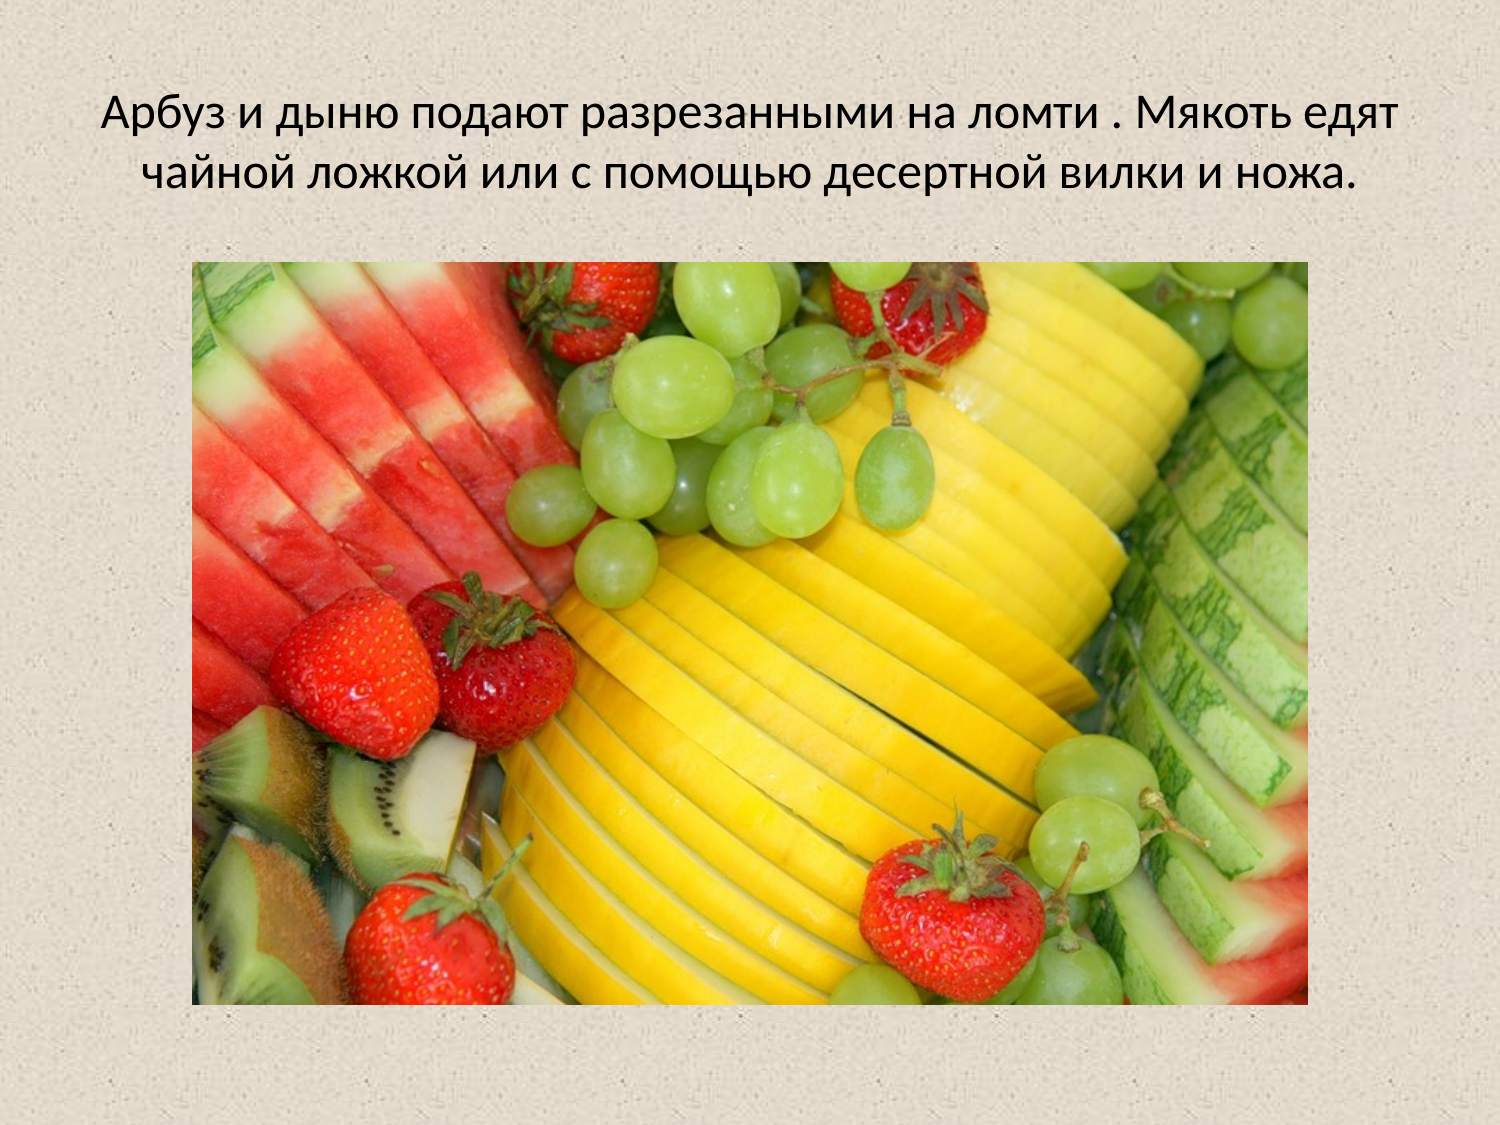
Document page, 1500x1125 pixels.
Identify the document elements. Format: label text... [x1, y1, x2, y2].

title Арбуз и дыню подают разрезанными на ломти . Мякоть едят чайной ложкой или с помощью десертной вилки и ножа. [75, 45, 1425, 233]
picture [0, 0, 1500, 1125]
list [192, 262, 1308, 1006]
